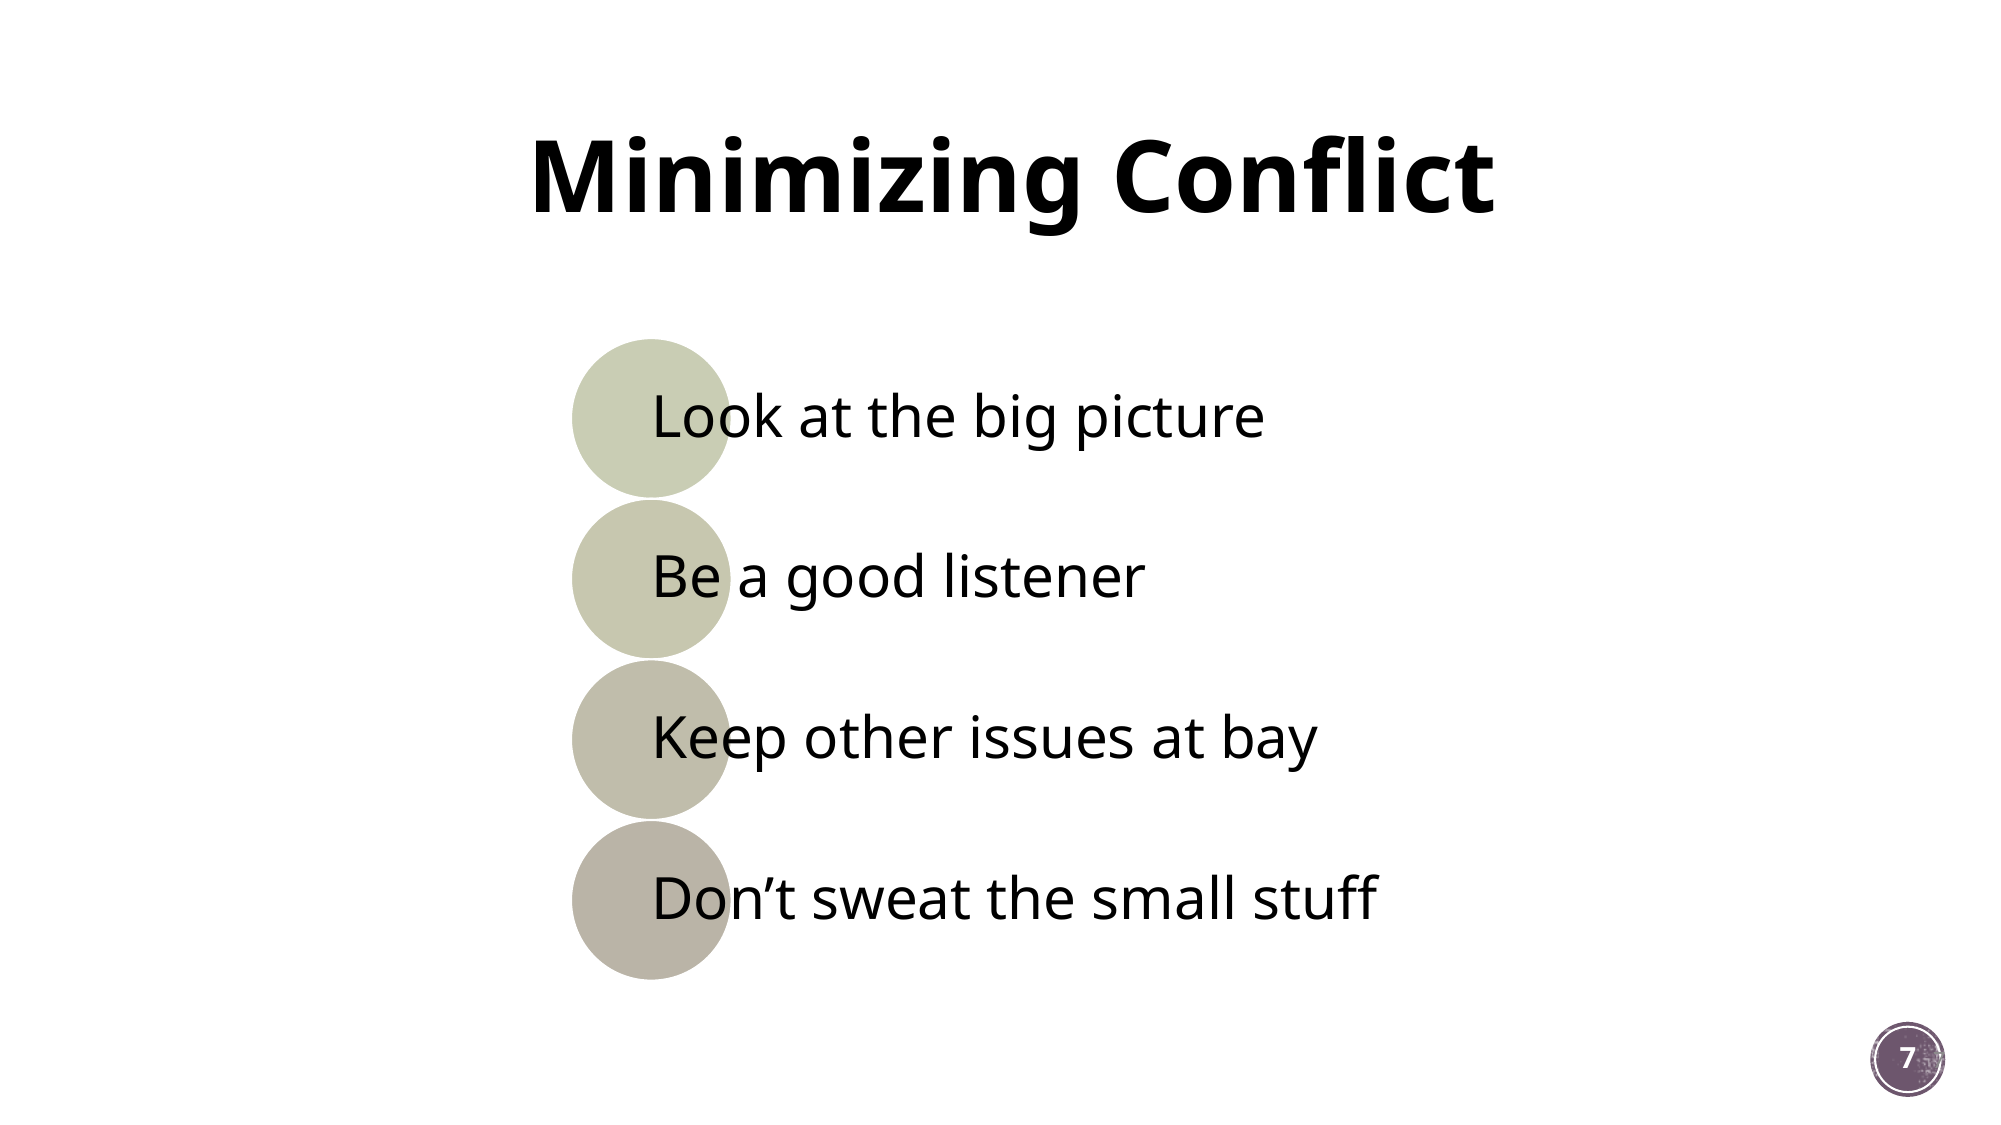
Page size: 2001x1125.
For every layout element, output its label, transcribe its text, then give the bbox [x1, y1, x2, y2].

text_box Minimizing Conflict [65, 48, 1961, 313]
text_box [162, 344, 1875, 980]
text_box 7 [1855, 1028, 1961, 1089]
